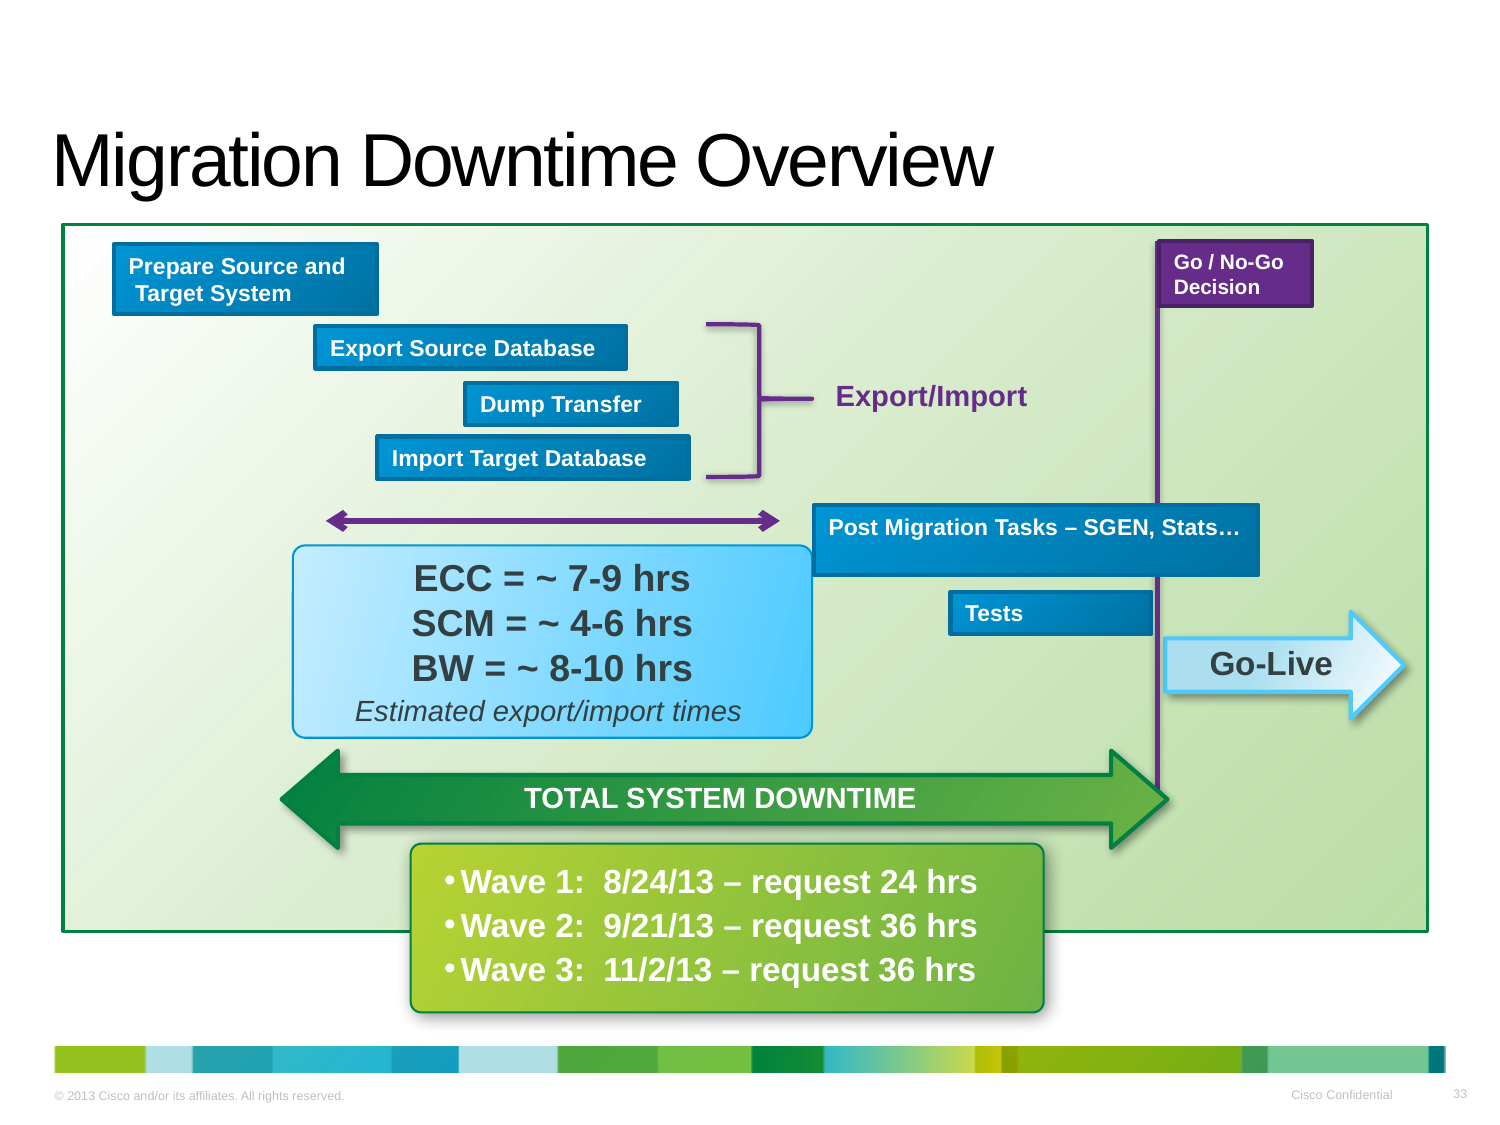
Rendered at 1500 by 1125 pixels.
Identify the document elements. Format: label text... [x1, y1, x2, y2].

text_box Estimated export/import times [321, 691, 785, 727]
text_box Go / No-Go Decision [1157, 239, 1314, 308]
picture [54, 1046, 1446, 1073]
text_box TOTAL SYSTEM DOWNTIME [391, 771, 1058, 822]
text_box Wave 1: 8/24/13 – request 24 hrs Wave 2: 9/21/13 – request 36 hrs Wave 3: 11/2/13 – request 36 hrs [444, 860, 1027, 989]
text_box Dump Transfer [463, 381, 679, 427]
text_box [1165, 611, 1405, 719]
text_box Post Migration Tasks – SGEN, Stats… [812, 503, 1153, 577]
text_box [279, 748, 1170, 850]
text_box Tests [948, 590, 1150, 636]
text_box [408, 841, 1046, 1015]
text_box ECC = ~ 7-9 hrs SCM = ~ 4-6 hrs BW = ~ 8-10 hrs [361, 554, 744, 690]
text_box Post Migration Tasks – SGEN, Stats… [1161, 503, 1260, 577]
text_box Import Target Database [375, 434, 691, 481]
title Migration Downtime Overview [37, 70, 1447, 209]
text_box Prepare Source and Target System [112, 242, 379, 316]
text_box Export/Import [820, 370, 1071, 421]
text_box [706, 322, 815, 480]
text_box Export Source Database [313, 324, 628, 371]
text_box [61, 222, 1429, 933]
text_box [290, 543, 815, 740]
